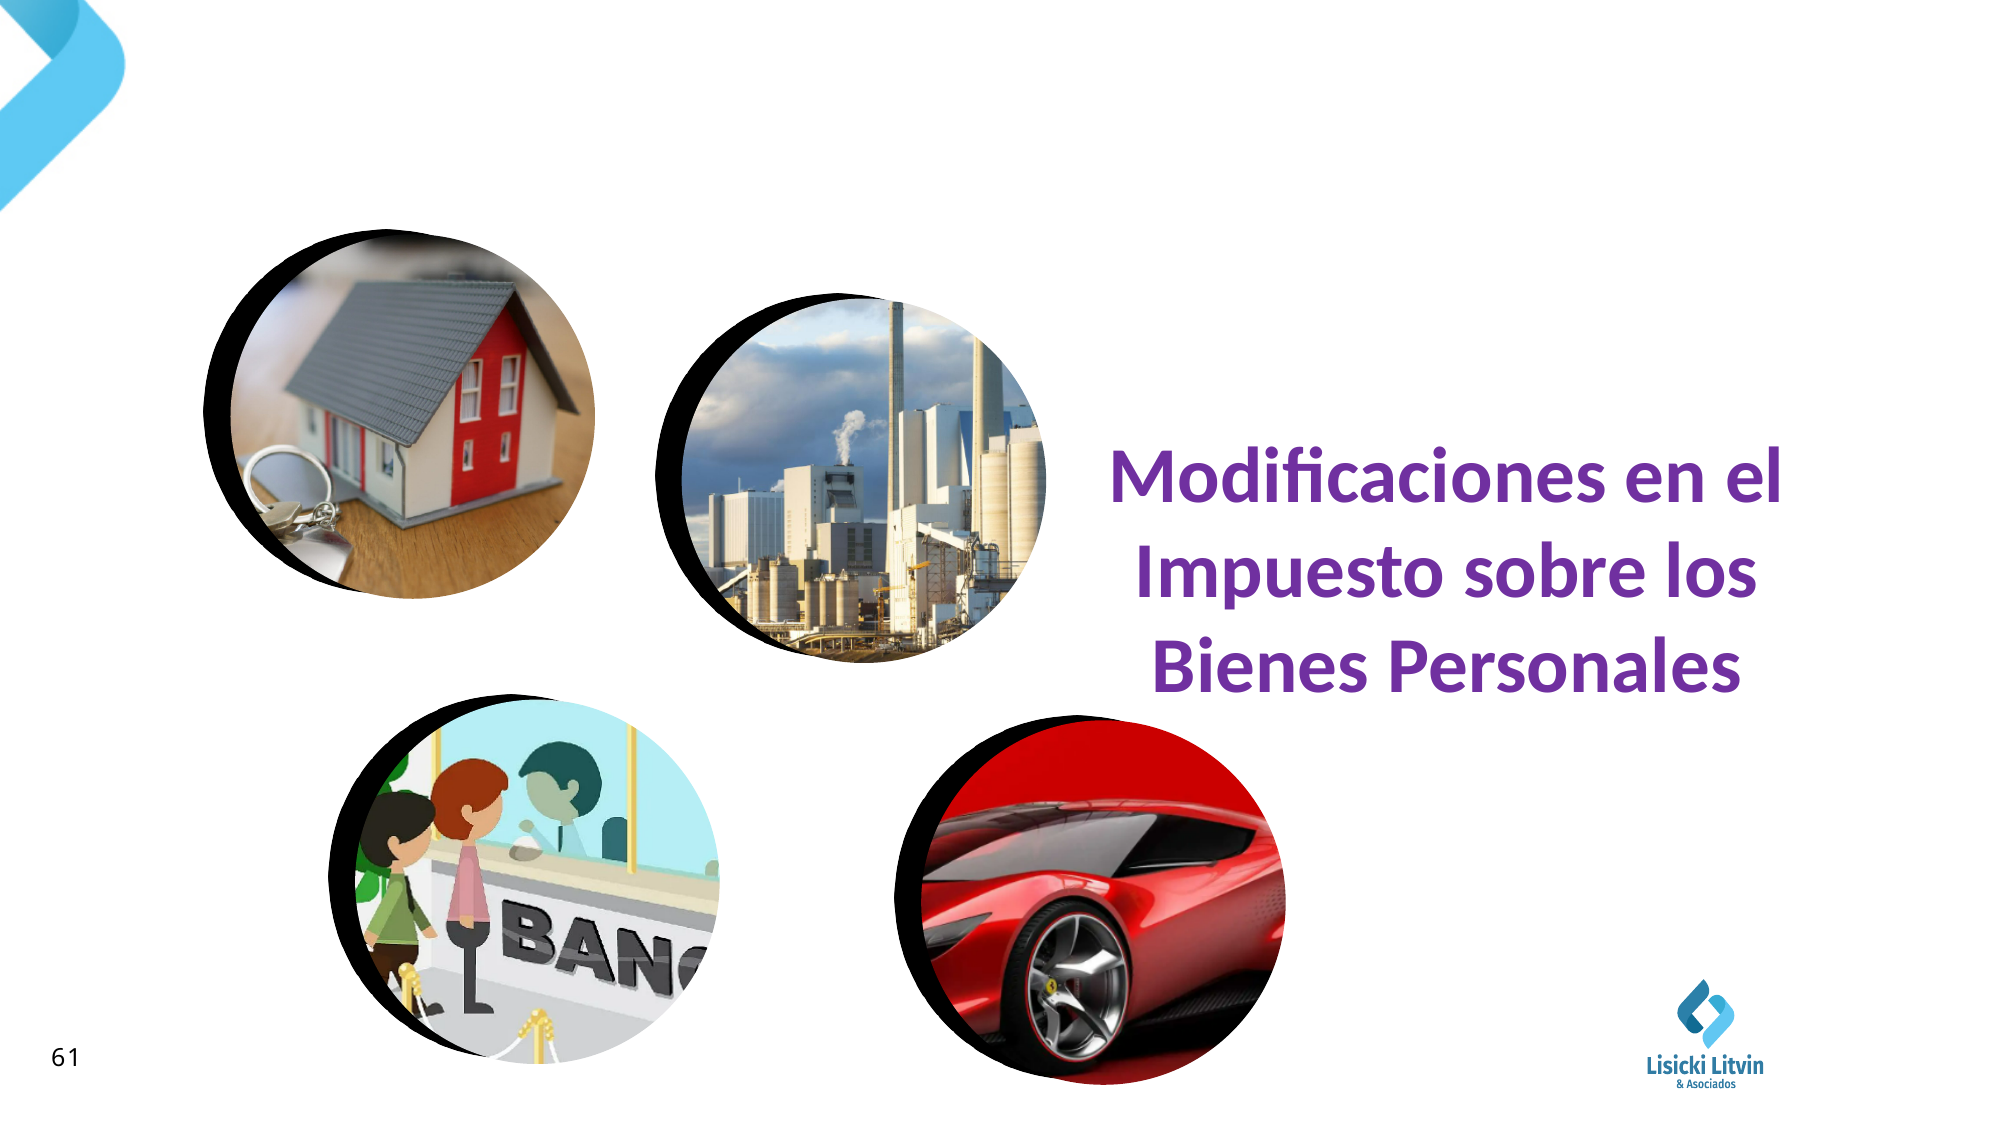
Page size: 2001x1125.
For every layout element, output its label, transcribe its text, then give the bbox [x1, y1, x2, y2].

picture [921, 720, 1286, 1085]
slide_number 61 [15, 1011, 118, 1107]
picture [0, 0, 147, 219]
title Modificaciones en el Impuesto sobre los Bienes Personales [1060, 599, 1834, 727]
picture [681, 298, 1047, 663]
picture [230, 234, 595, 599]
picture [355, 699, 720, 1065]
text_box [1647, 979, 1764, 1089]
